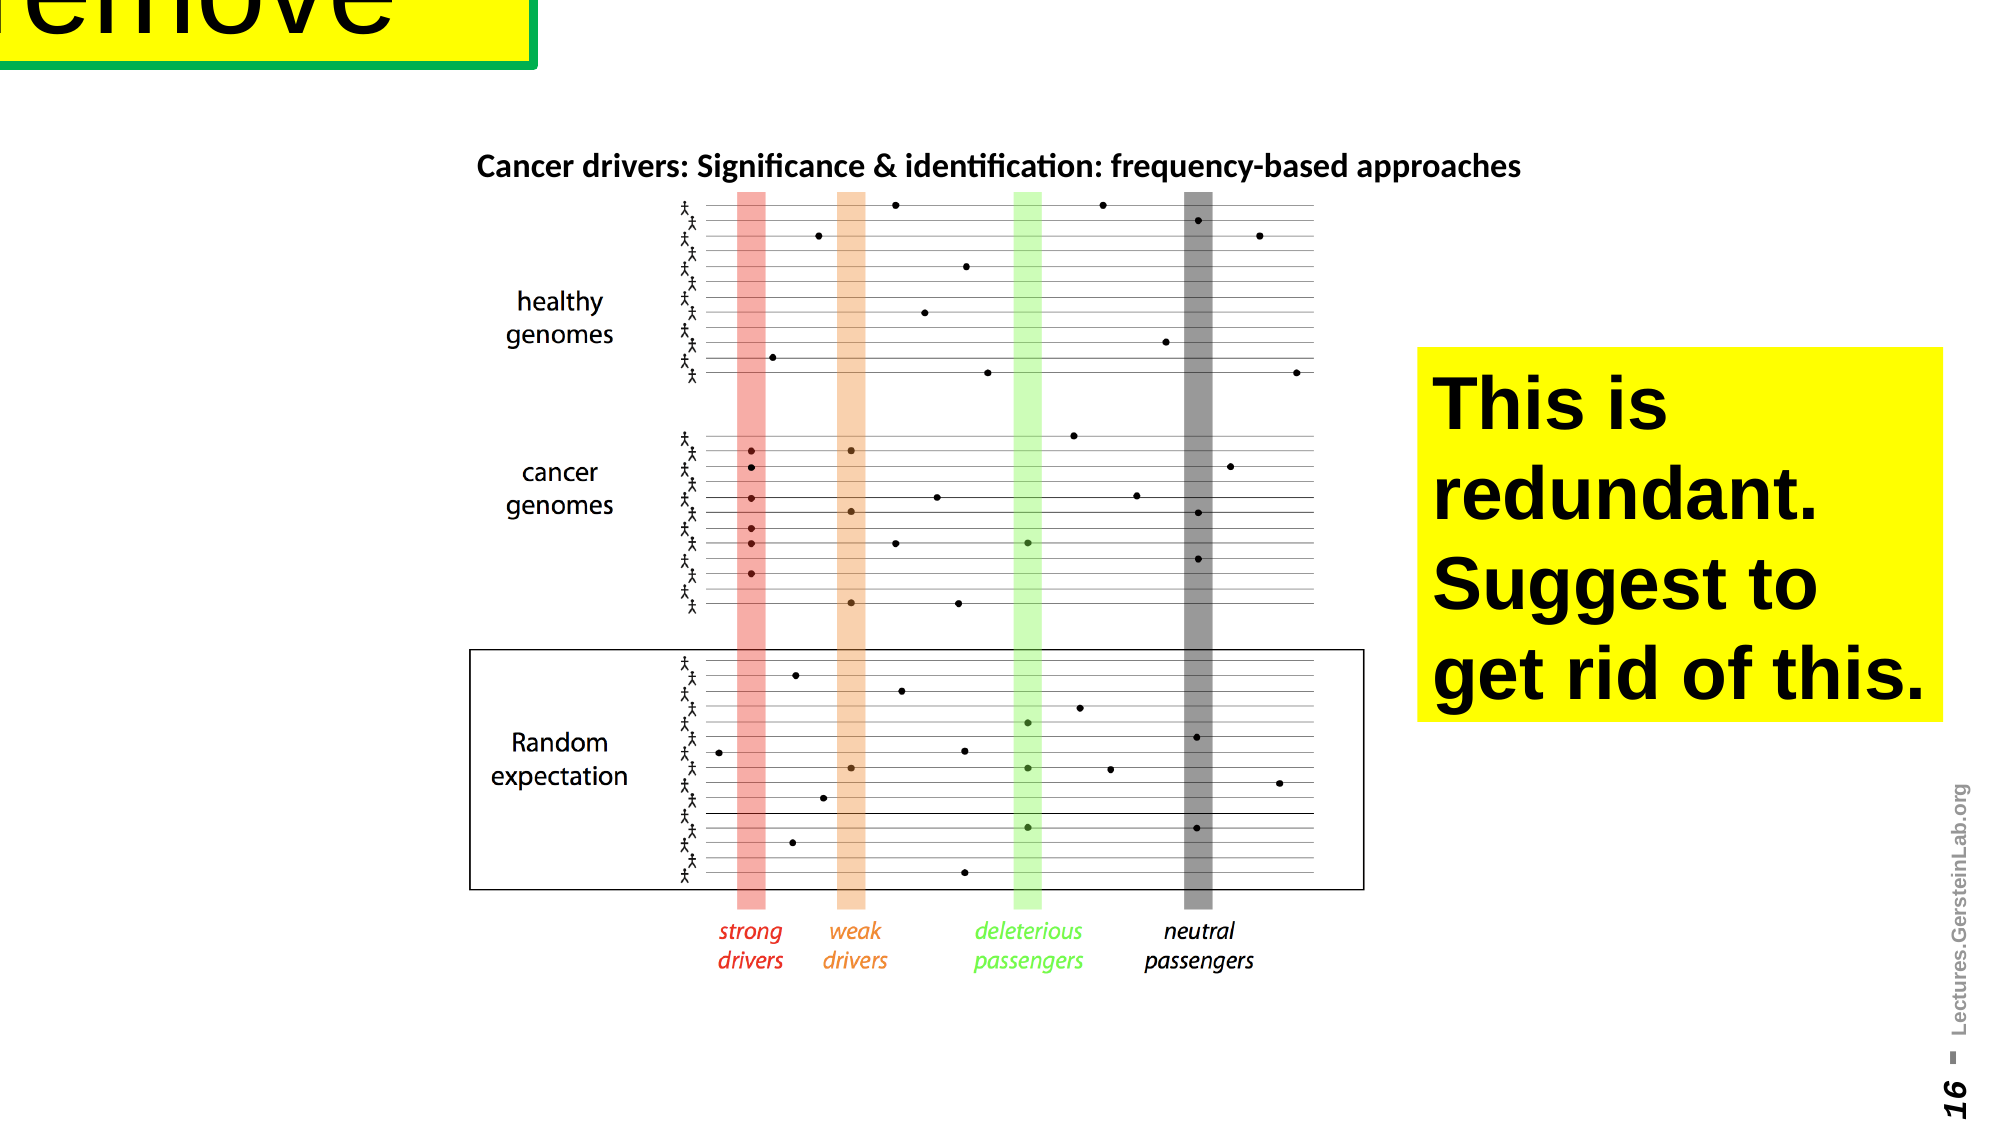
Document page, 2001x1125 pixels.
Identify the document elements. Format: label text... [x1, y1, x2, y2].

text_box Cancer drivers: Significance & identification: frequency-based approaches [249, 135, 1750, 192]
picture [460, 191, 1380, 988]
text_box This is redundant. Suggest to get rid of this. [1417, 347, 1944, 722]
text_box remove [0, 0, 534, 66]
